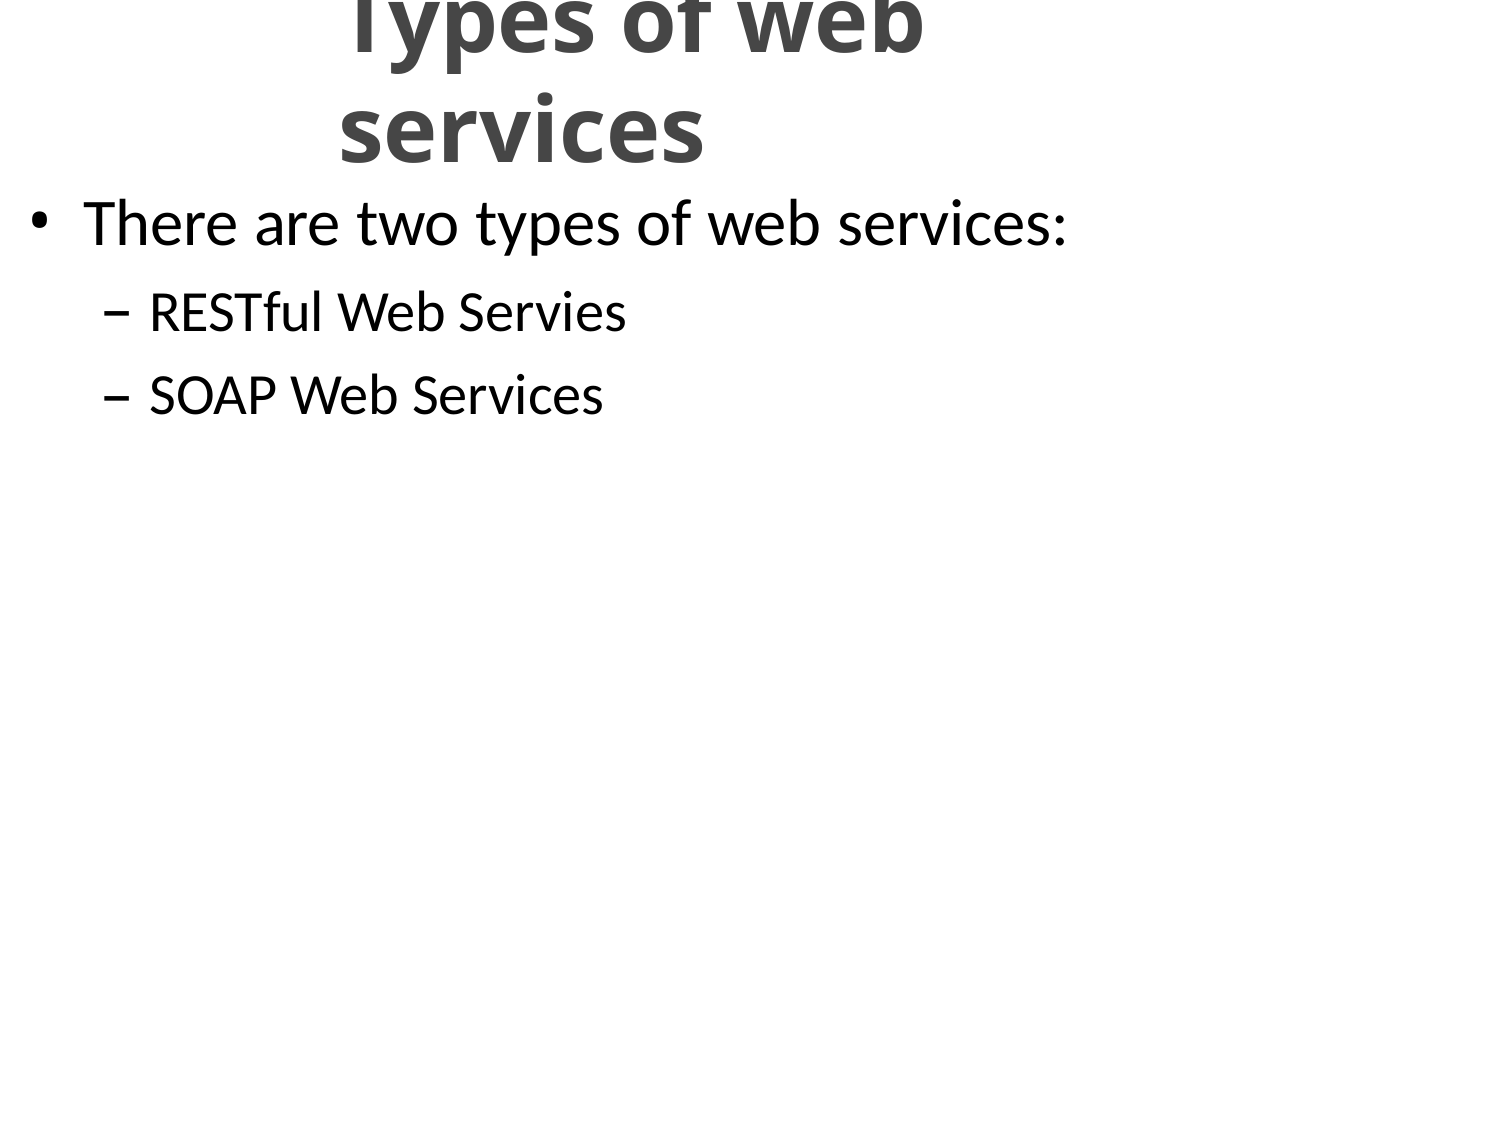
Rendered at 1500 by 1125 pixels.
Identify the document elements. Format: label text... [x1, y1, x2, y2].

text_box There are two types of web services: RESTful Web Servies SOAP Web Services [25, 160, 1075, 427]
title Types of web services [336, 0, 1165, 181]
